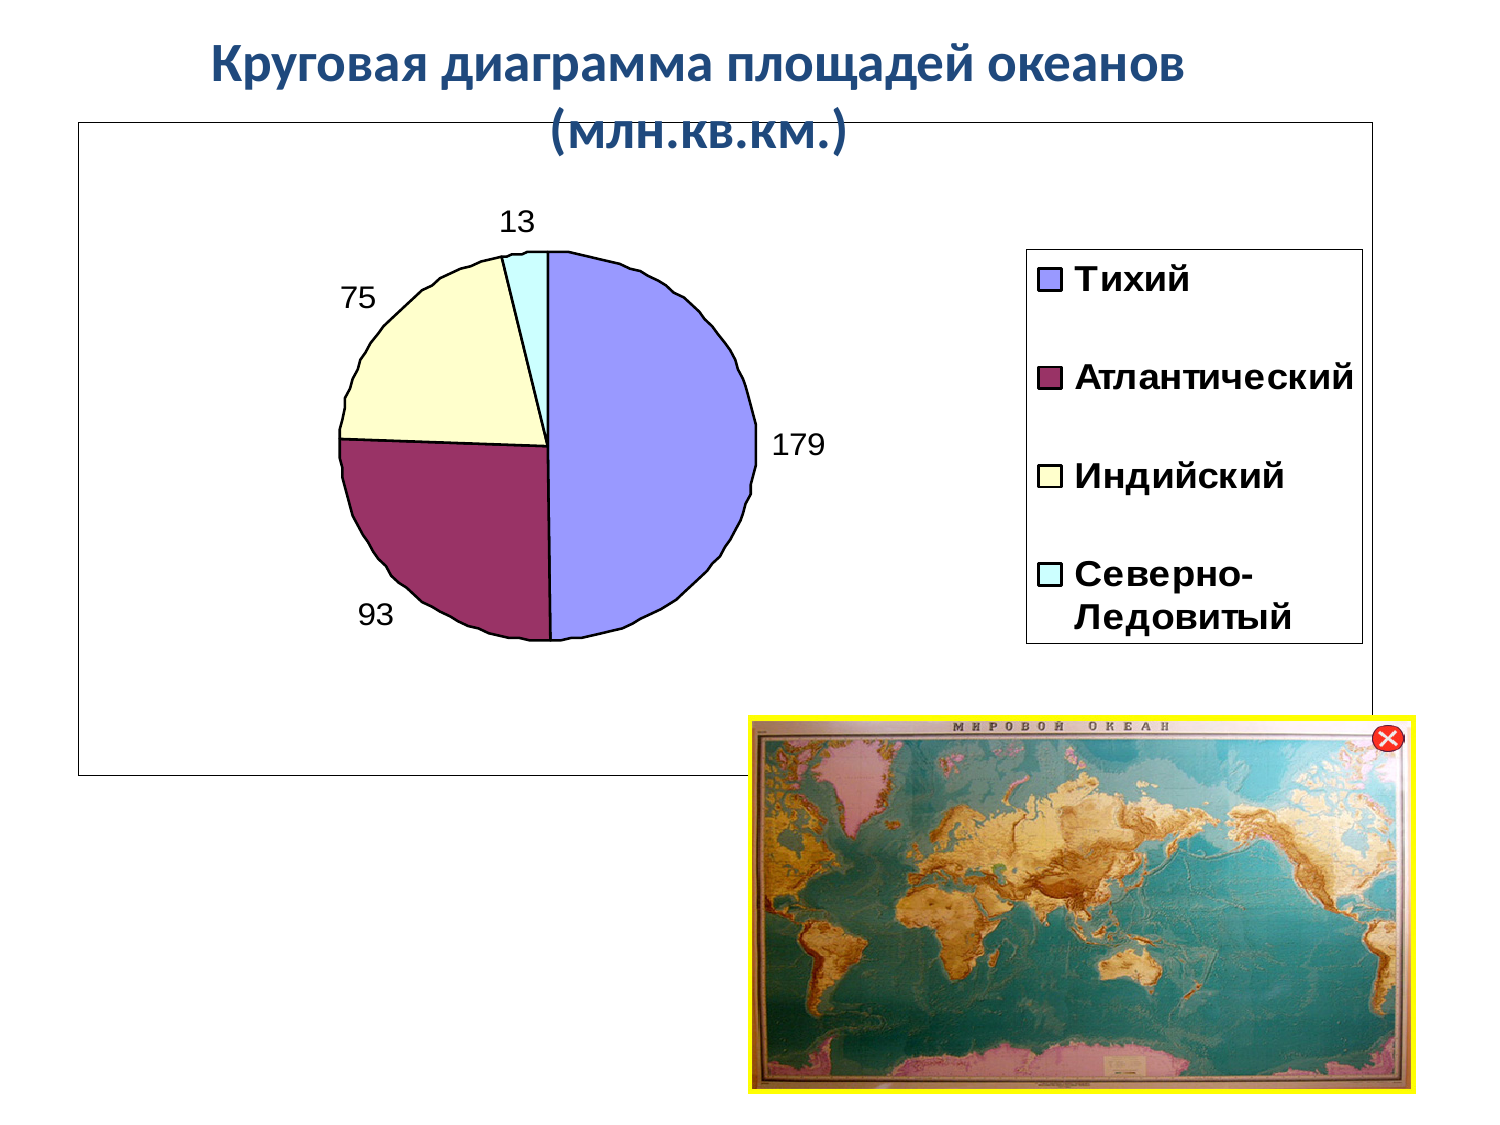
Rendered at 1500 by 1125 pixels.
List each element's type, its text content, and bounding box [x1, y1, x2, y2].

picture [747, 715, 1417, 1095]
text_box Круговая диаграмма площадей океанов (млн.кв.км.) [135, 19, 1263, 108]
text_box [64, 110, 1389, 787]
